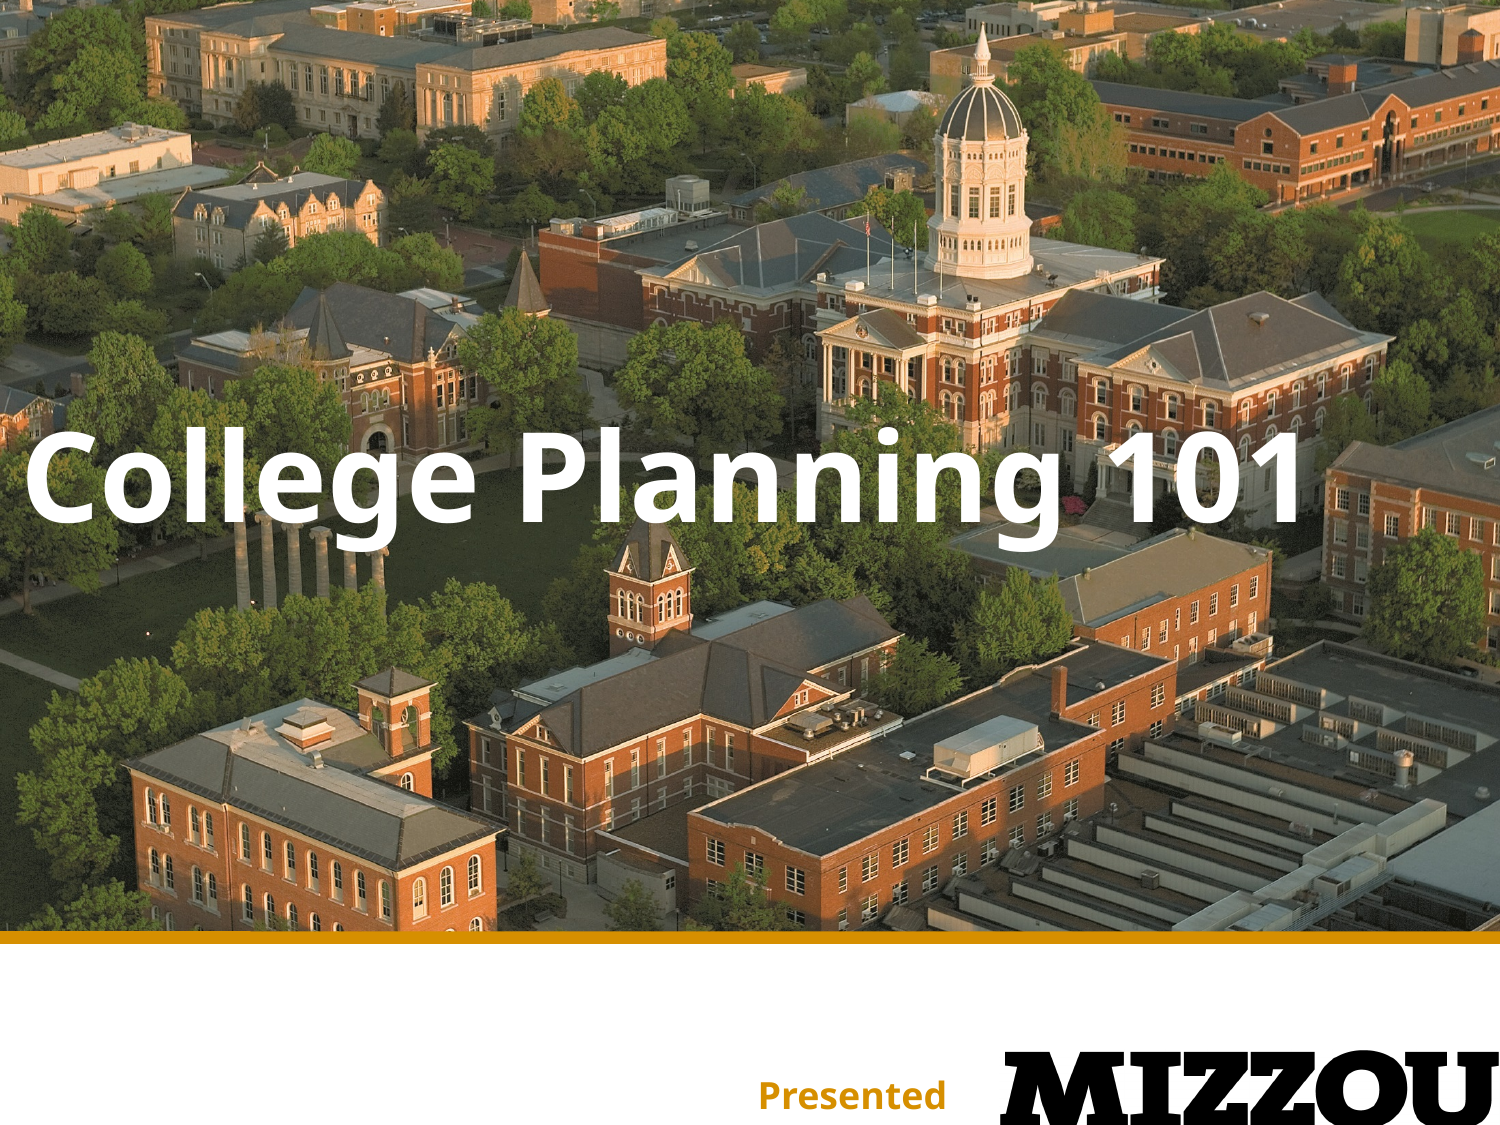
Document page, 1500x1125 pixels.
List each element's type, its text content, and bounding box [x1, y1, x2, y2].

picture [999, 1049, 1500, 1125]
text_box Presented by [750, 1064, 993, 1125]
picture [0, 0, 1500, 938]
